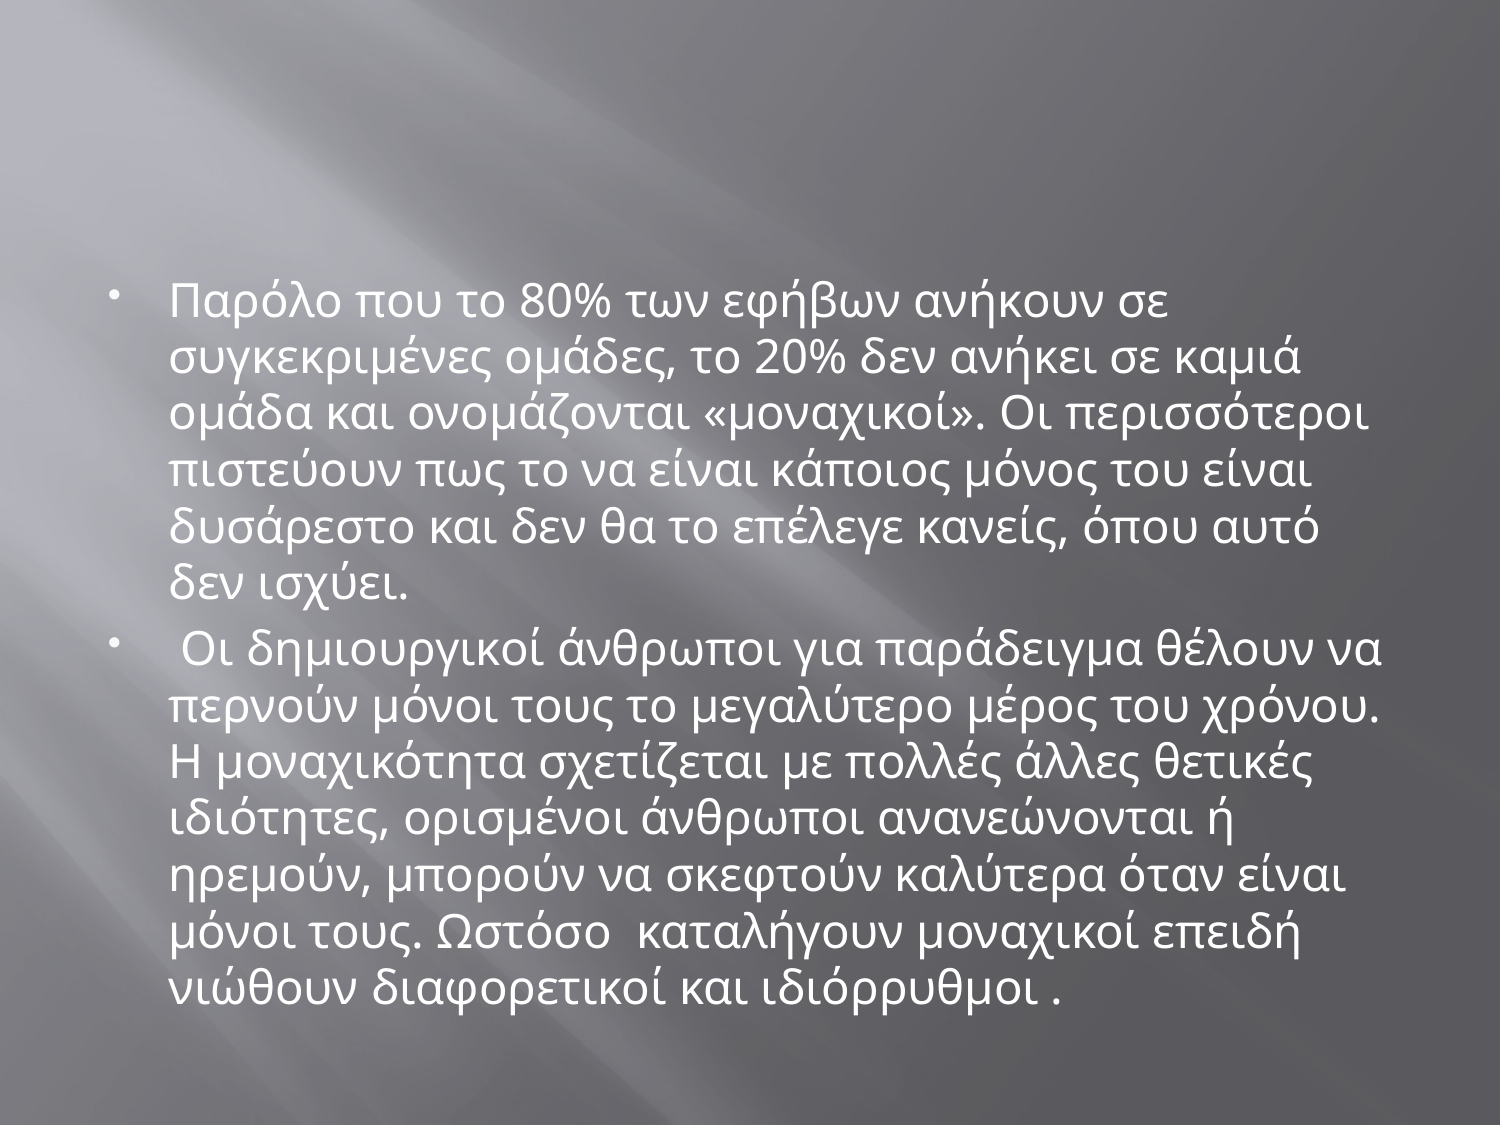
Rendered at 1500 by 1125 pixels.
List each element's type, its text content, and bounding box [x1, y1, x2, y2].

list Παρόλο που το 80% των εφήβων ανήκουν σε συγκεκριμένες ομάδες, το 20% δεν ανήκει σε καμιά ομάδα και ονομάζονται «μοναχικοί». Οι περισσότεροι πιστεύουν πως το να είναι κάποιος μόνος του είναι δυσάρεστο και δεν θα το επέλεγε κανείς, όπου αυτό δεν ισχύει. Οι δημιουργικοί άνθρωποι για παράδειγμα θέλουν να περνούν μόνοι τους το μεγαλύτερο μέρος του χρόνου. Η μοναχικότητα σχετίζεται με πολλές άλλες θετικές ιδιότητες, ορισμένοι άνθρωποι ανανεώνονται ή ηρεμούν, μπορούν να σκεφτούν καλύτερα όταν είναι μόνοι τους. Ωστόσο καταλήγουν μοναχικοί επειδή νιώθουν διαφορετικοί και ιδιόρρυθμοι . [75, 262, 1425, 1035]
